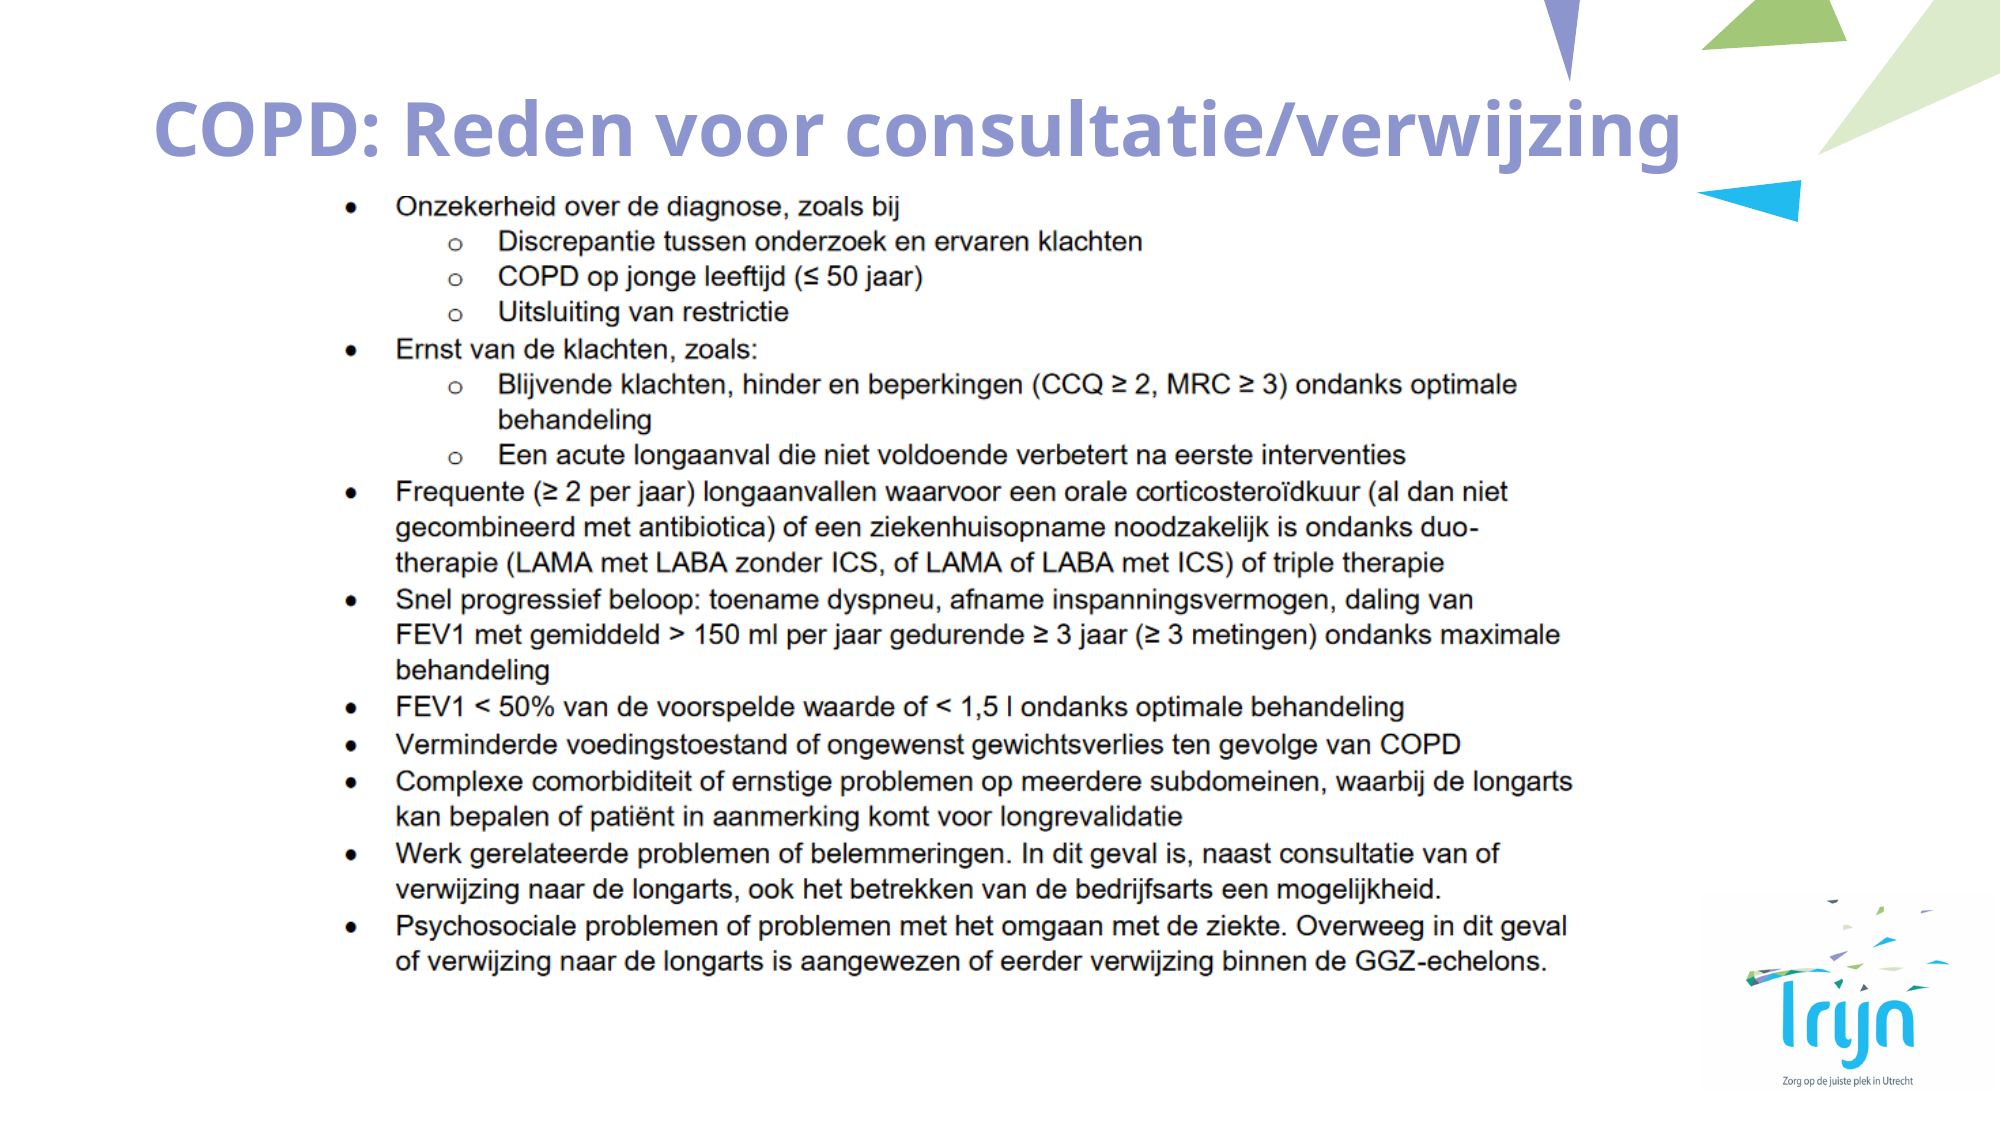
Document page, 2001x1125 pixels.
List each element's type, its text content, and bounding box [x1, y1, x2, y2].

picture [1698, 892, 1995, 1092]
text_box [1816, 0, 2000, 157]
text_box [1696, 178, 1803, 224]
text_box [1698, 0, 1849, 52]
title COPD: Reden voor consultatie/verwijzing [137, 23, 1863, 241]
text_box [1542, 0, 1581, 83]
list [316, 196, 1615, 1005]
